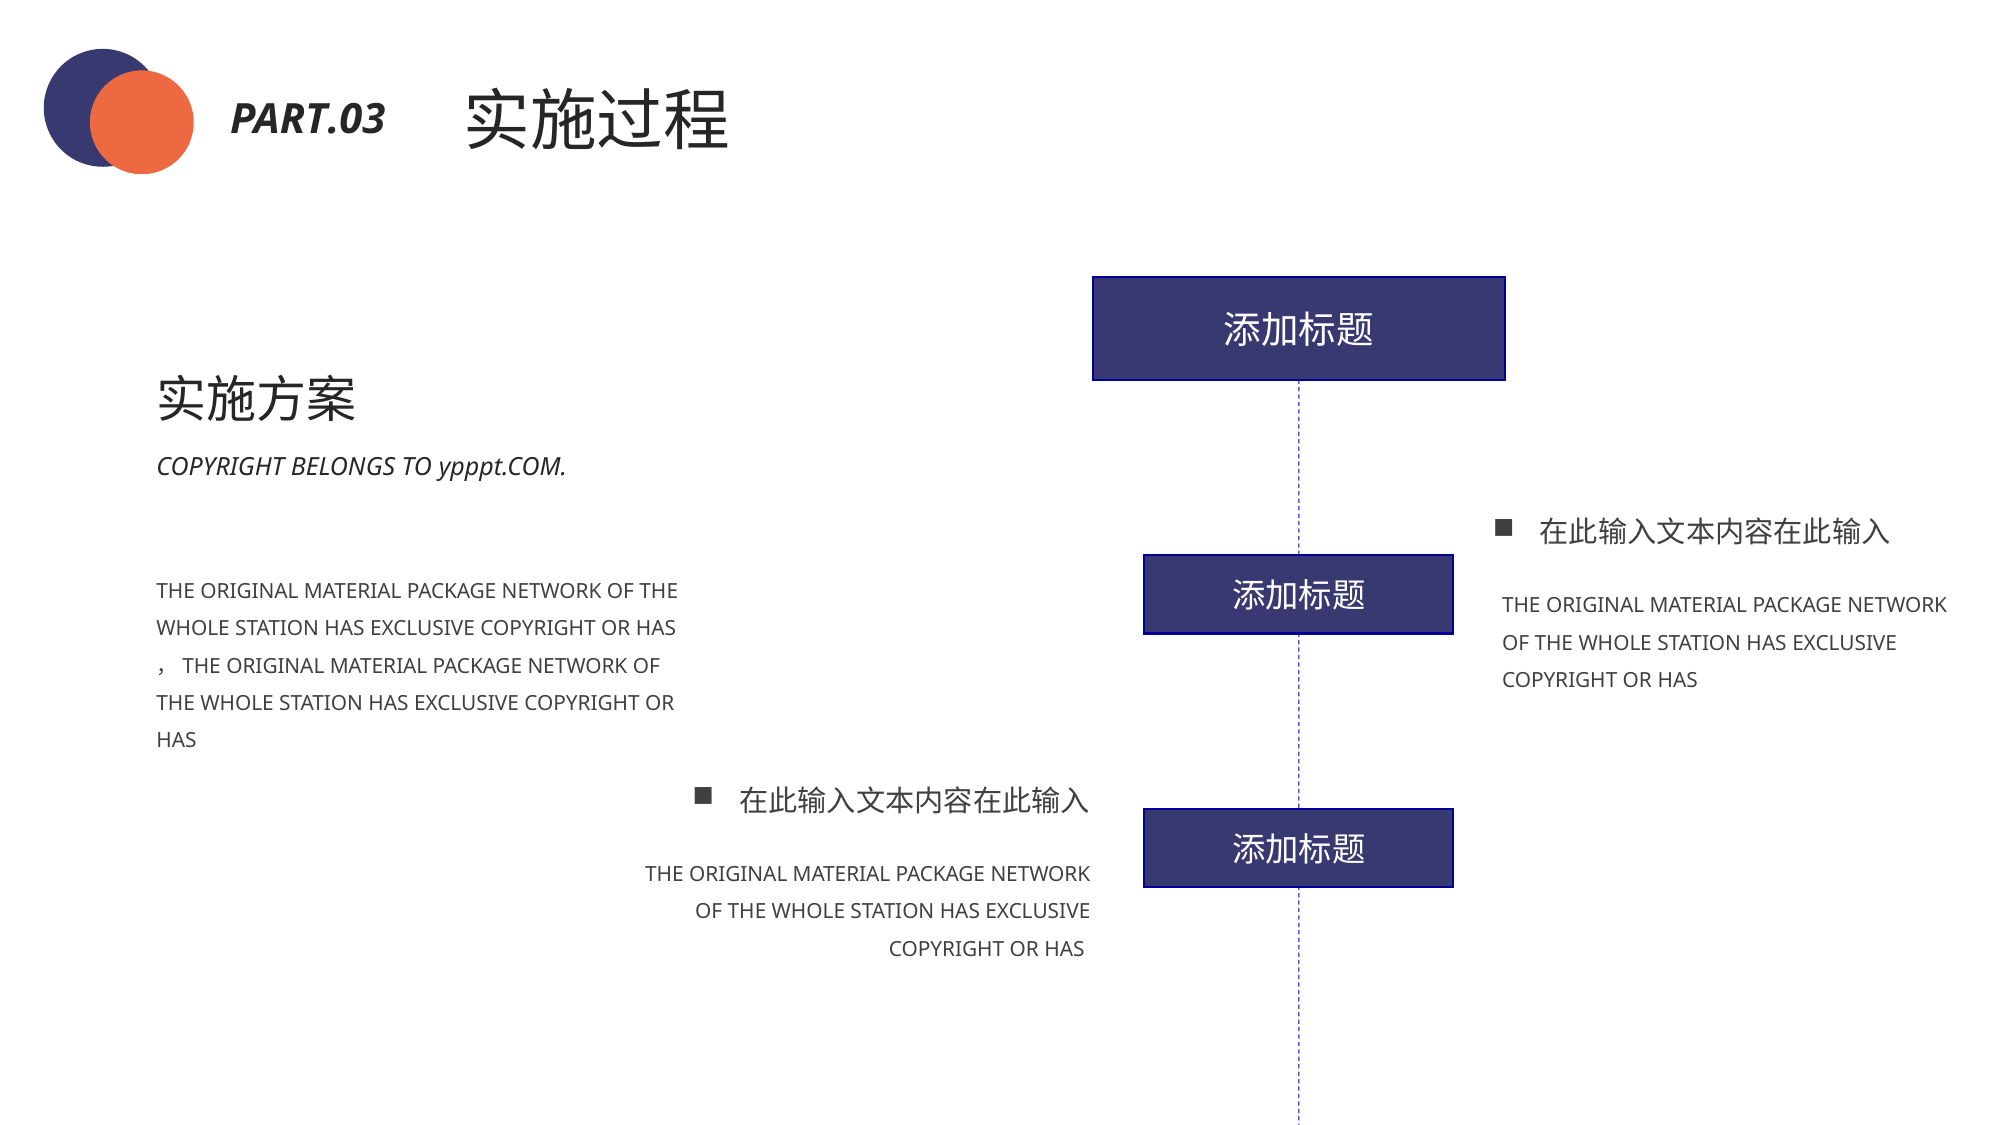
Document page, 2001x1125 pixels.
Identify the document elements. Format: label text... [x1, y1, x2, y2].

text_box 添加标题 [1299, 554, 1454, 635]
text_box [1478, 488, 1968, 697]
text_box [42, 47, 149, 168]
text_box 添加标题 [1143, 808, 1298, 888]
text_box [624, 757, 1105, 965]
text_box 添加标题 [1143, 554, 1298, 635]
text_box 添加标题 [1299, 808, 1454, 888]
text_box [141, 360, 696, 520]
text_box 添加标题 [1092, 276, 1506, 381]
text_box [215, 70, 884, 167]
text_box THE ORIGINAL MATERIAL PACKAGE NETWORK OF THE WHOLE STATION HAS EXCLUSIVE COPYRIGHT OR HAS ，THE ORIGINAL MATERIAL PACKAGE NETWORK OF THE WHOLE STATION HAS EXCLUSIVE COPYRIGHT OR HAS [141, 557, 696, 760]
text_box [88, 69, 195, 176]
